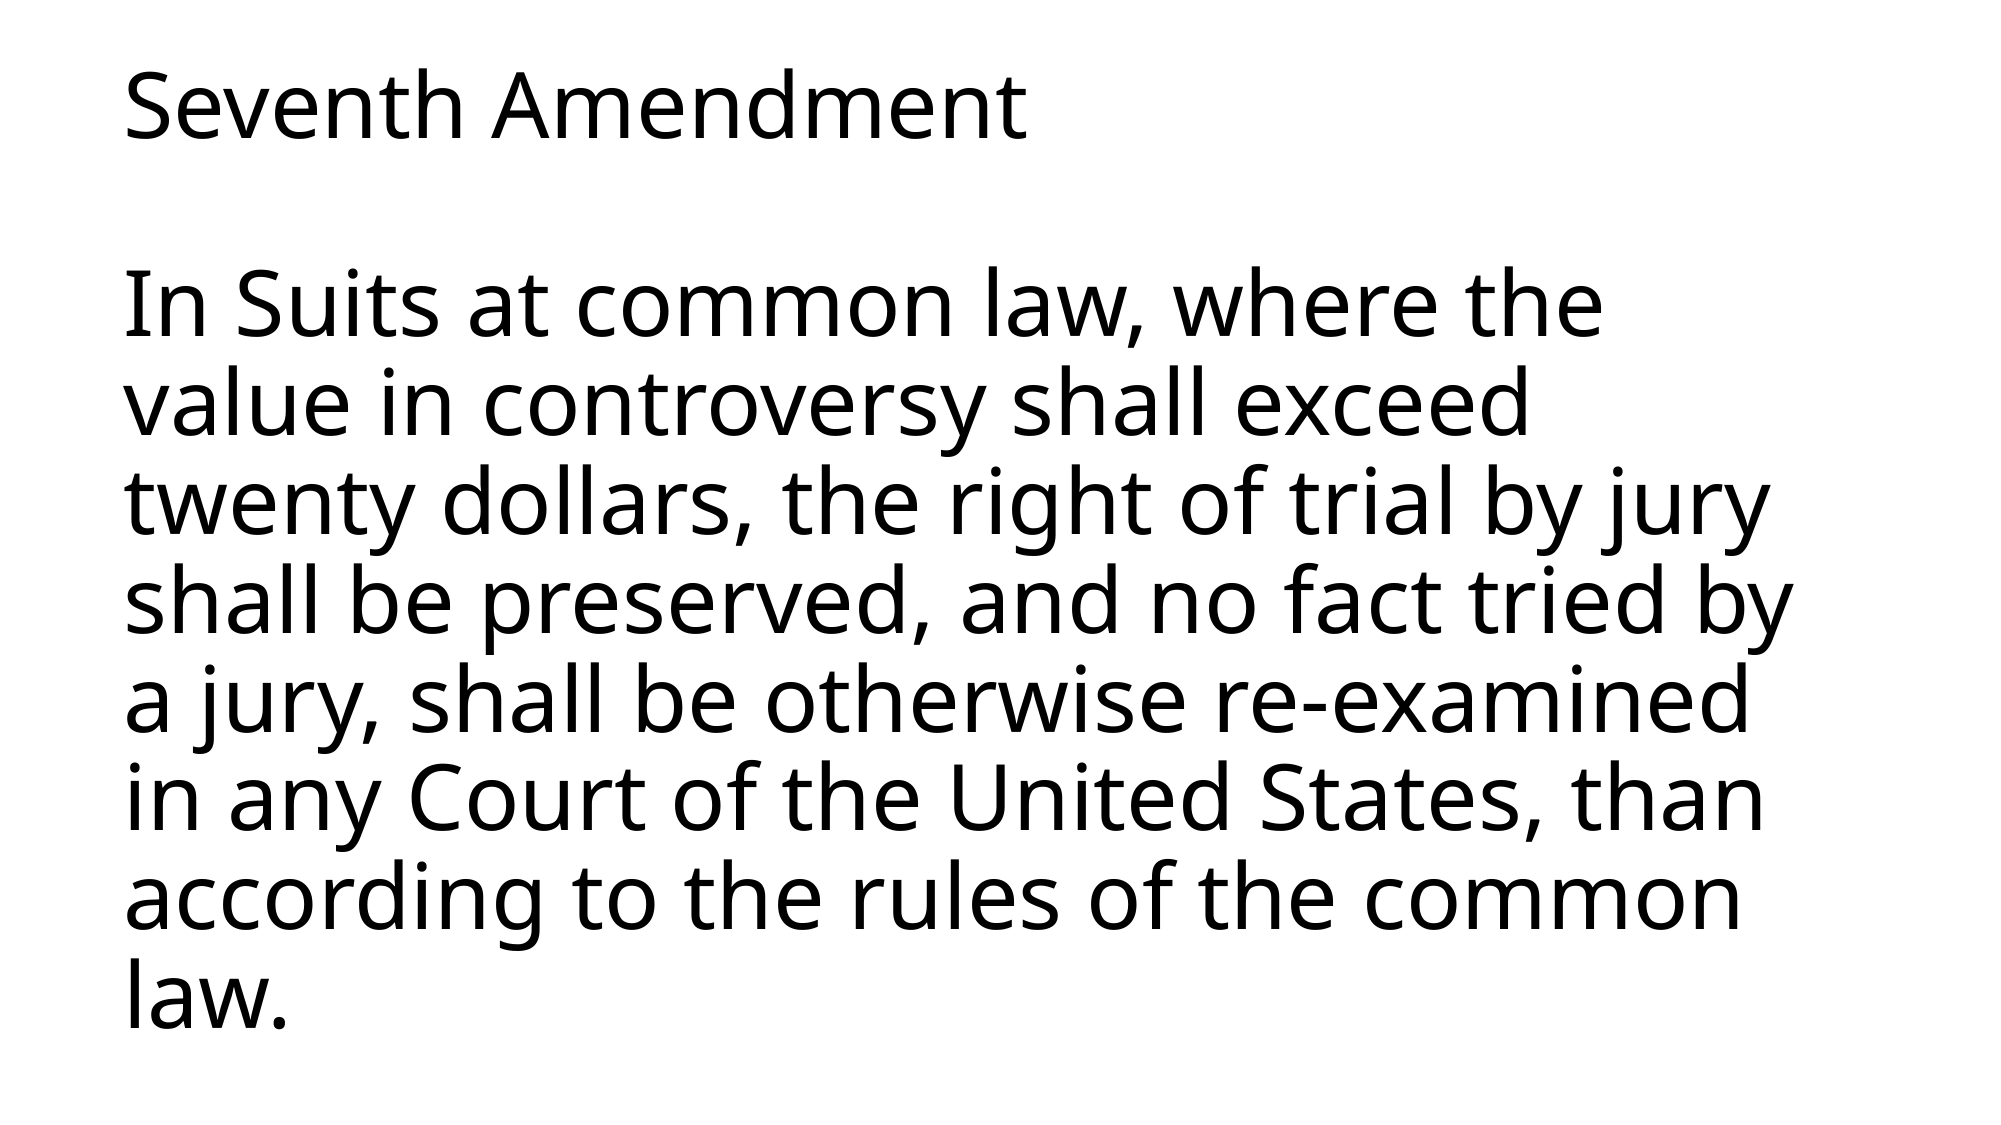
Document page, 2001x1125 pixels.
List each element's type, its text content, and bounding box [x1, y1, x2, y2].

title Seventh Amendment In Suits at common law, where the value in controversy shall exceed twenty dollars, the right of trial by jury shall be preserved, and no fact tried by a jury, shall be otherwise re-examined in any Court of the United States, than according to the rules of the common law. [108, 59, 1863, 1048]
